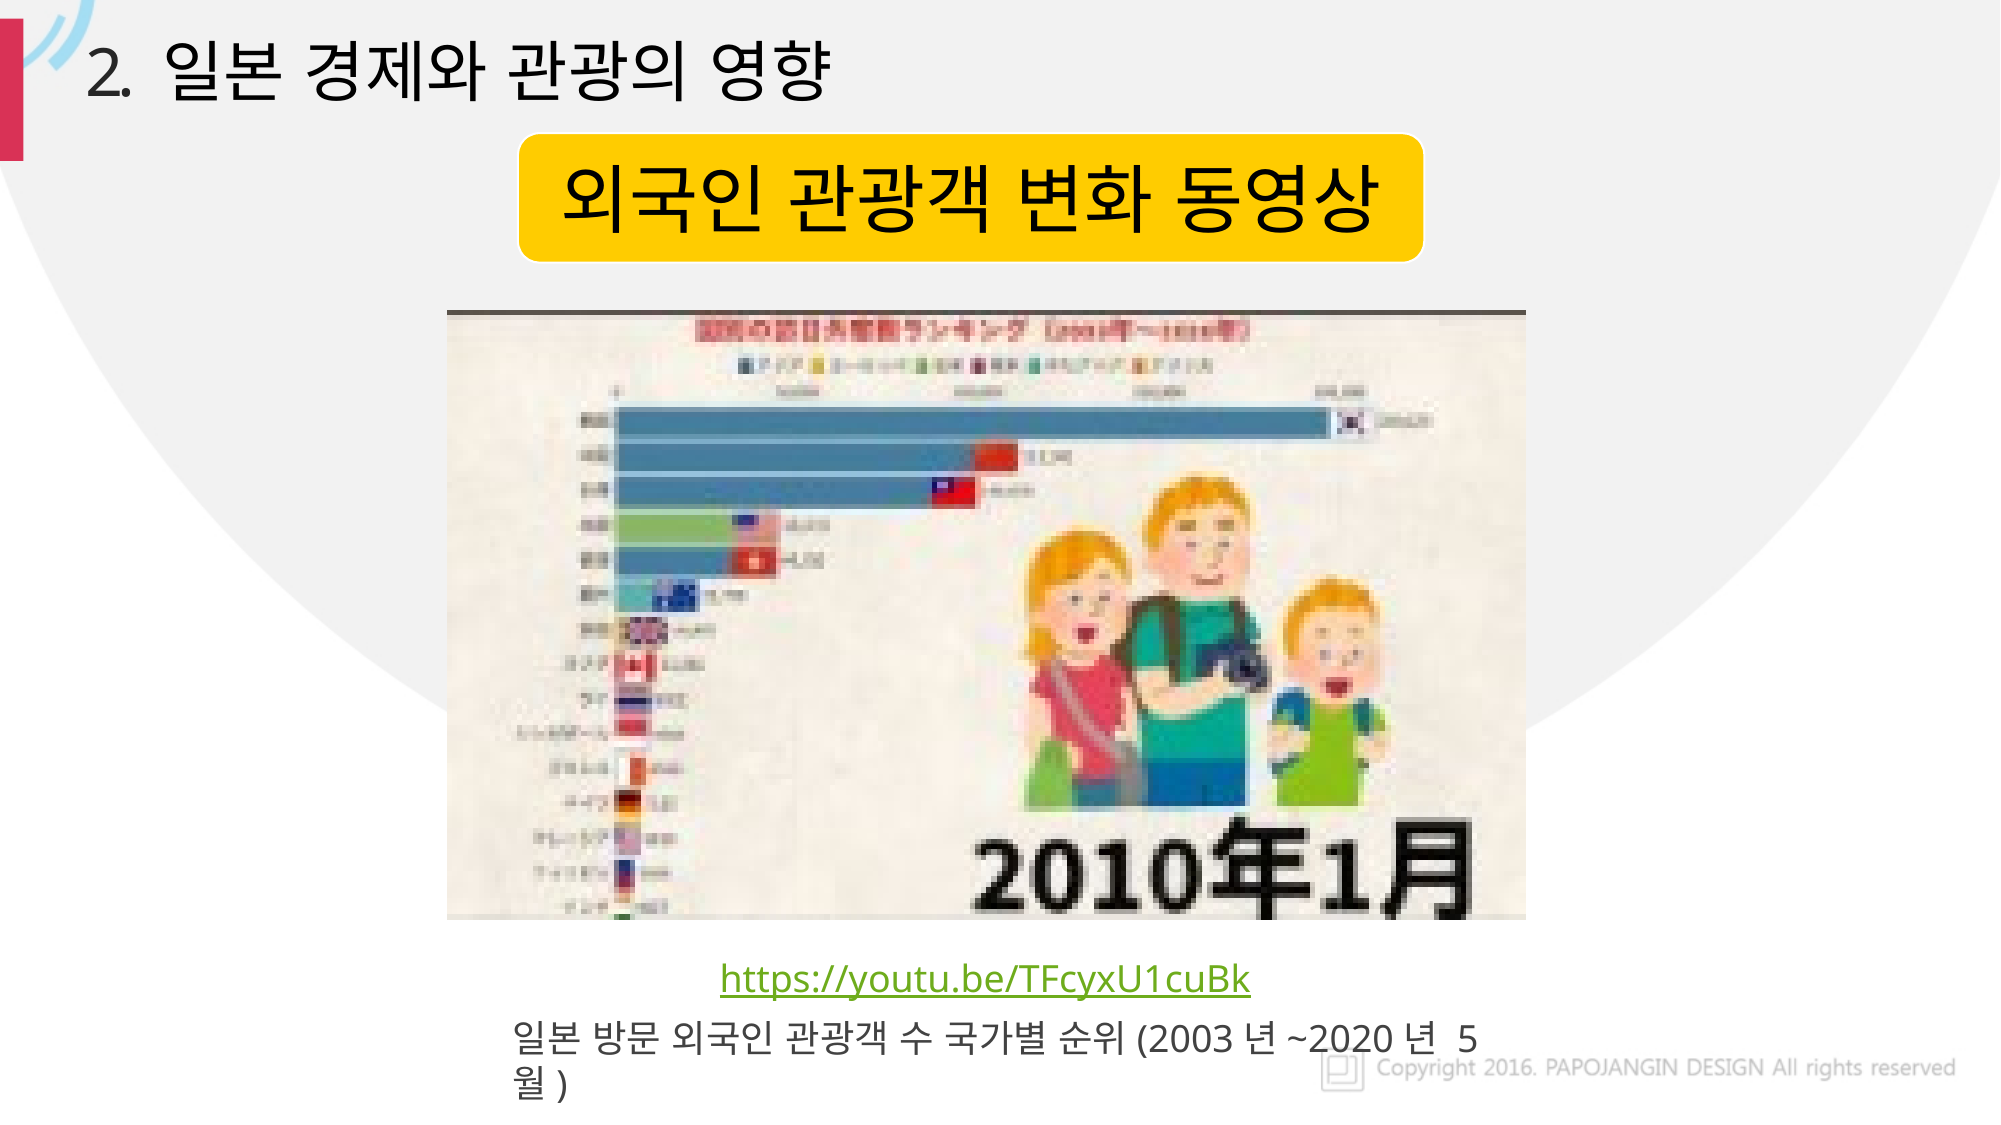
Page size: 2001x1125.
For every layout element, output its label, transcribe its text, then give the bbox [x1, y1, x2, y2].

text_box [0, 18, 24, 162]
text_box 외국인 관광객 변화 동영상 [516, 132, 1426, 264]
picture [0, 0, 2001, 1125]
text_box 2. 일본 경제와 관광의 영향 [70, 22, 849, 197]
text_box https://youtu.be/TFcyxU1cuBk [704, 947, 1268, 1007]
text_box 일본 방문 외국인 관광객 수 국가별 순위(2003년~2020년 5월) [498, 1007, 1527, 1113]
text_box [446, 309, 1527, 920]
